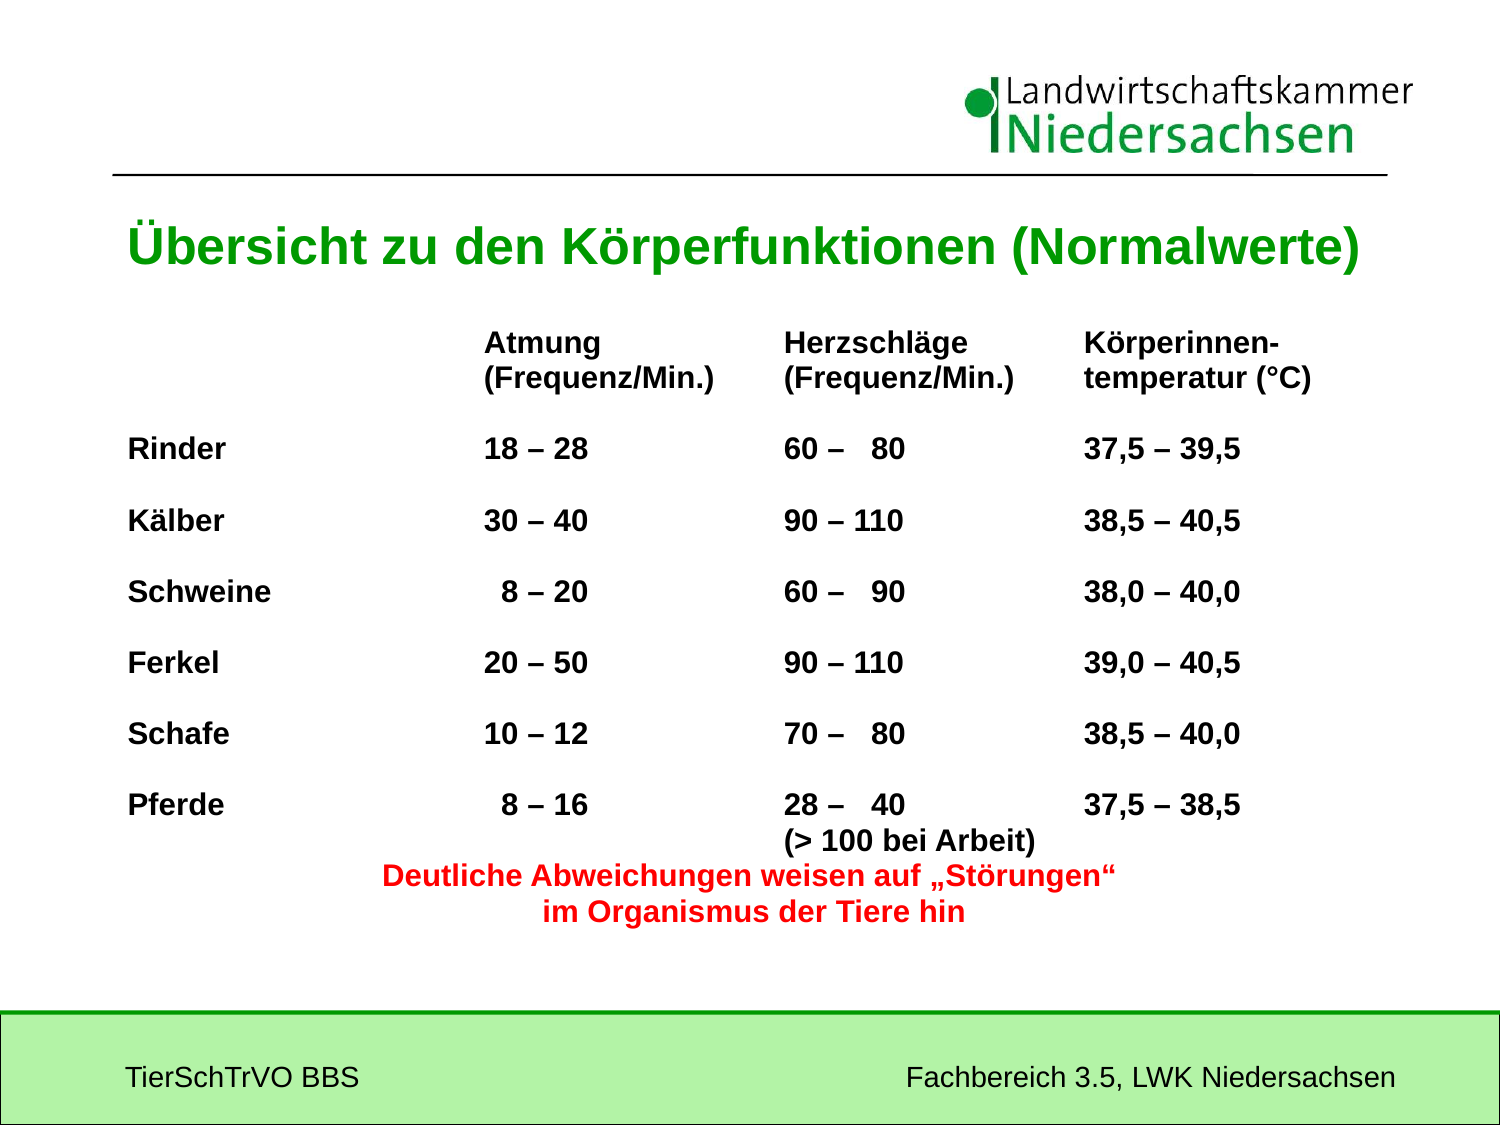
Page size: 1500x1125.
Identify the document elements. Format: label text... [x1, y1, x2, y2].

title Übersicht zu den Körperfunktionen (Normalwerte) [112, 200, 1388, 288]
list Atmung Herzschläge Körperinnen- (Frequenz/Min.) (Frequenz/Min.) temperatur (°C) Rinder 18 – 28 60 – 80 37,5 – 39,5 Kälber 30 – 40 90 – 110 38,5 – 40,5 Schweine 8 – 20 60 – 90 38,0 – 40,0 Ferkel 20 – 50 90 – 110 39,0 – 40,5 Schafe 10 – 12 70 – 80 38,5 – 40,0 Pferde 8 – 16 28 – 40 37,5 – 38,5 (> 100 bei Arbeit) Deutliche Abweichungen weisen auf „Störungen“ im Organismus der Tiere hin [112, 324, 1388, 1000]
picture [964, 75, 1413, 153]
